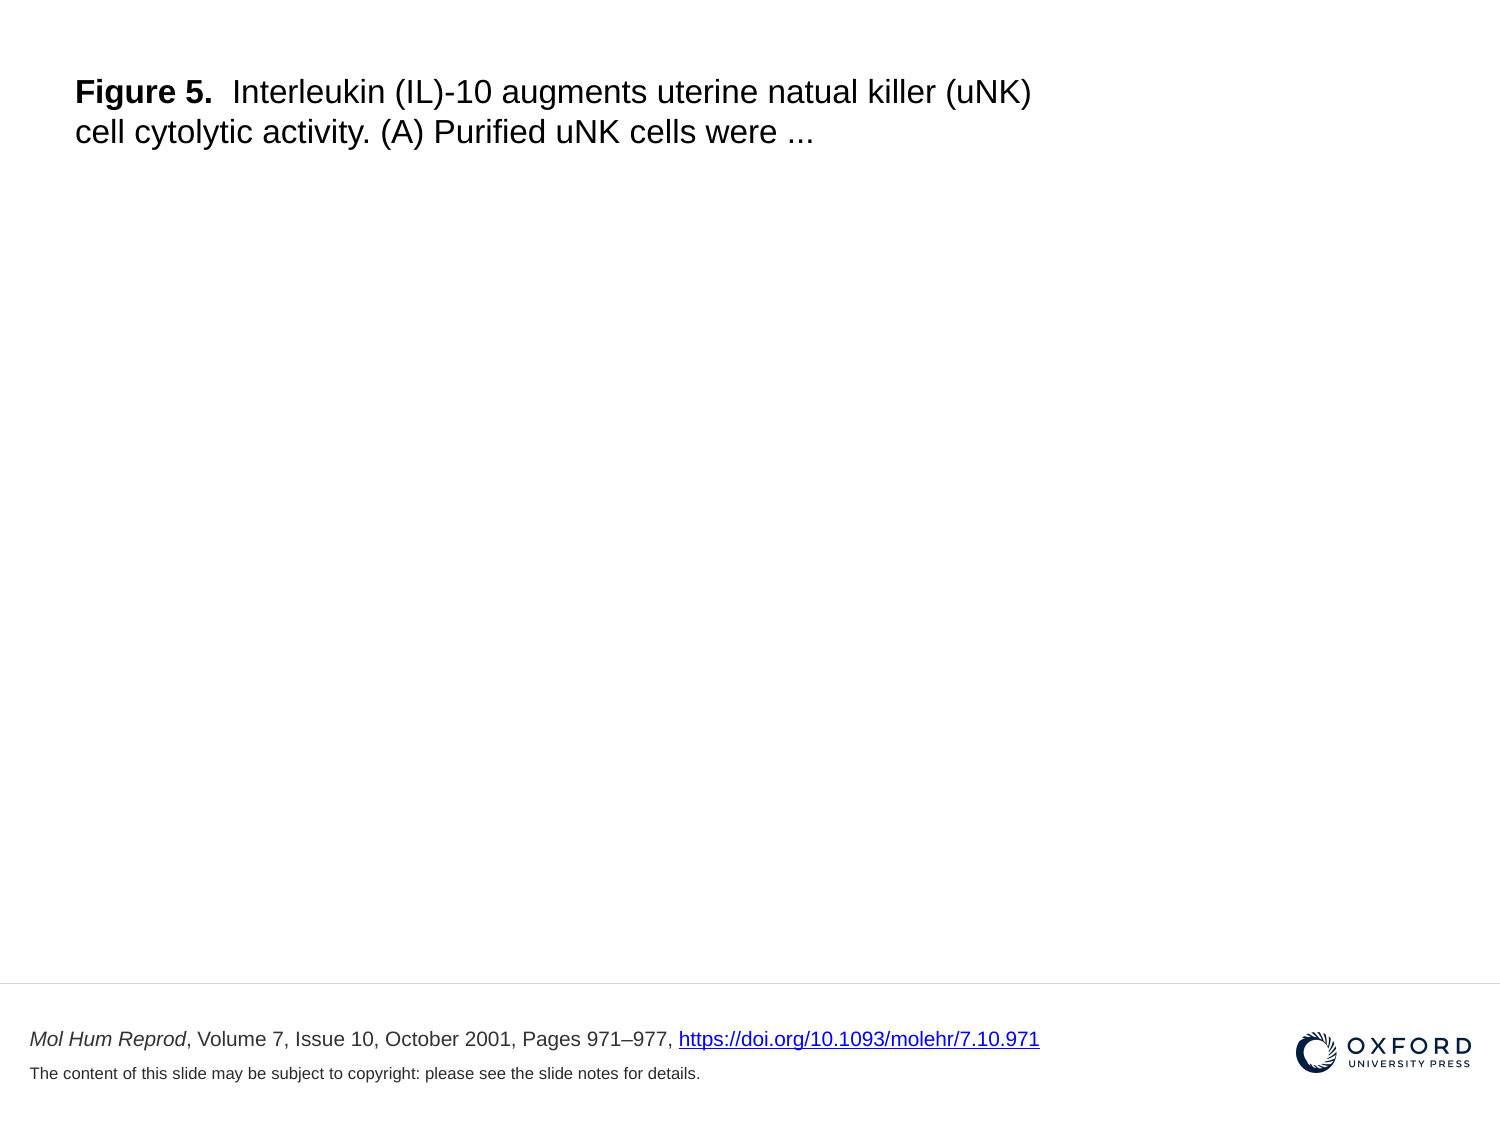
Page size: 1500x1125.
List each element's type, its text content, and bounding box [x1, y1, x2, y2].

title Figure 5. Interleukin (IL)-10 augments uterine natual killer (uNK) cell cytolytic activity. (A) Purified uNK cells were ... [75, 69, 1078, 171]
footer Mol Hum Reprod, Volume 7, Issue 10, October 2001, Pages 971–977, https://doi.org/10.1093/molehr/7.10.971 The content of this slide may be subject to copyright: please see the slide notes for details. [0, 983, 1260, 1125]
picture [1296, 1032, 1471, 1073]
